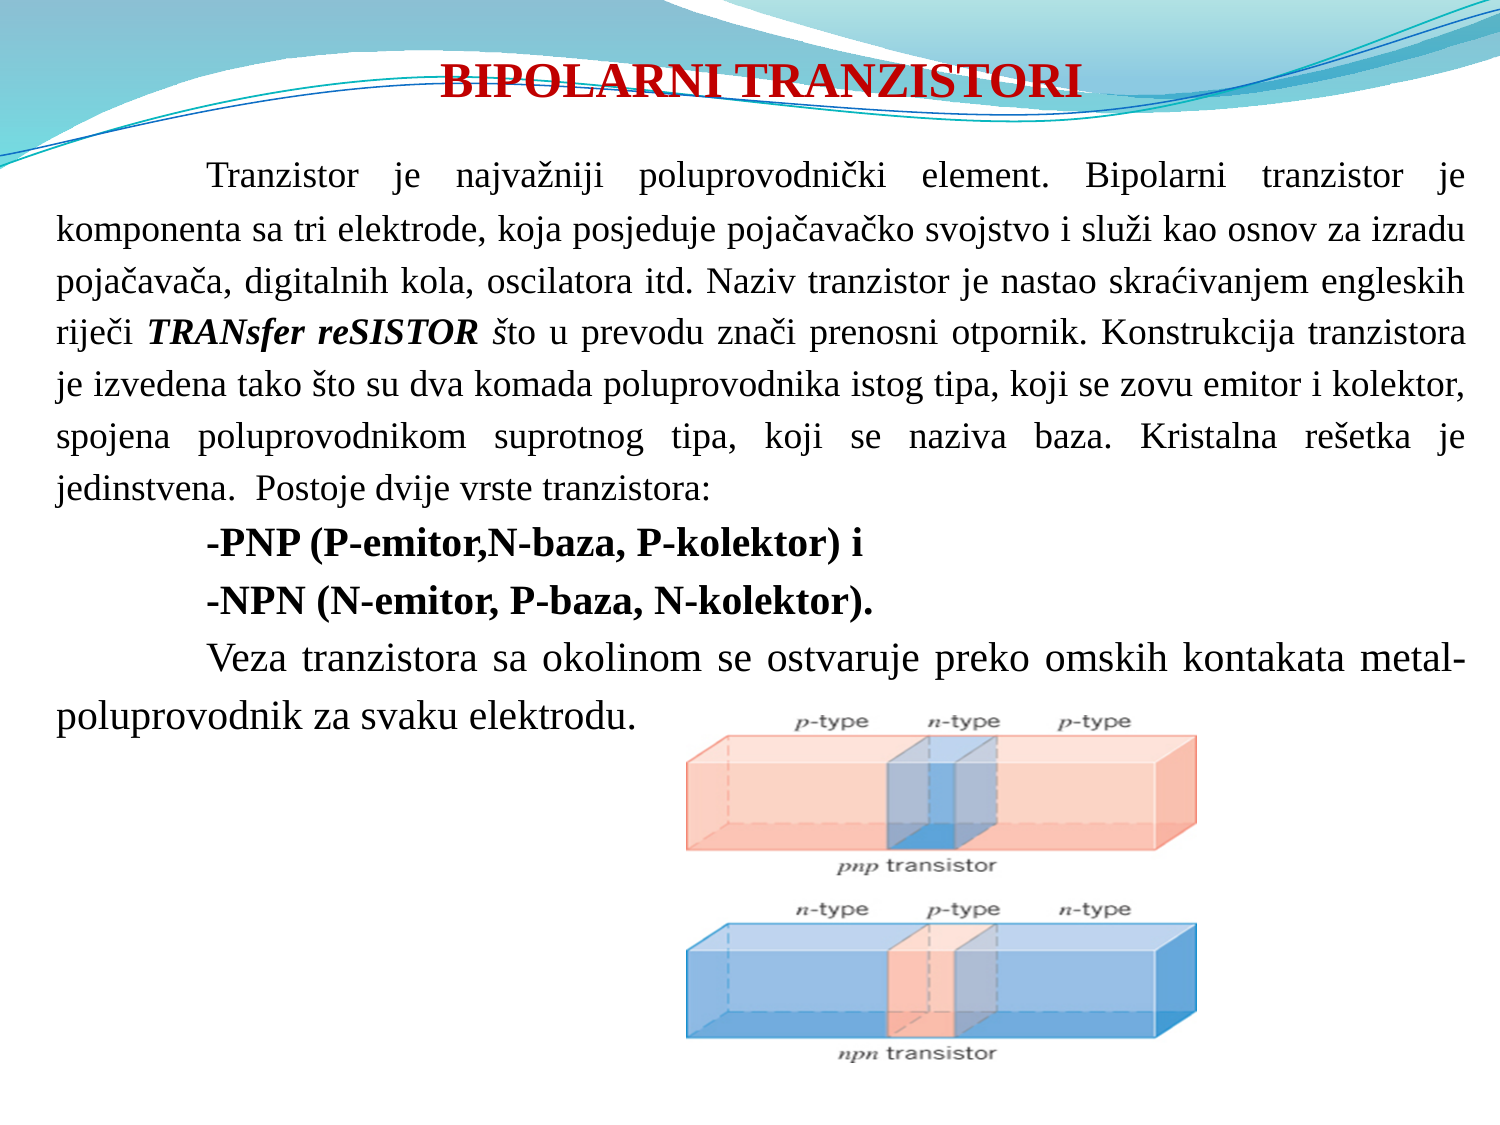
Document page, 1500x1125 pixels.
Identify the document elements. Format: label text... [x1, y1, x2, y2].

picture [685, 715, 1197, 1063]
text_box BIPOLARNI TRANZISTORI Tranzistor je najvažniji poluprovodnički element. Bipolarni tranzistor je komponenta sa tri elektrode, koja posjeduje pojačavačko svojstvo i služi kao osnov za izradu pojačavača, digitalnih kola, oscilatora itd. Naziv tranzistor je nastao skraćivanjem engleskih riječi TRANsfer reSISTOR što u prevodu znači prenosni otpornik. Konstrukcija tranzistora je izvedena tako što su dva komada poluprovodnika istog tipa, koji se zovu emitor i kolektor, spojena poluprovodnikom suprotnog tipa, koji se naziva baza. Kristalna rešetka je jedinstvena. Postoje dvije vrste tranzistora: -PNP (P-emitor,N-baza, P-kolektor) i -NPN (N-emitor, P-baza, N-kolektor). Veza tranzistora sa okolinom se ostvaruje preko omskih kontakata metal-poluprovodnik za svaku elektrodu. [41, 30, 1483, 745]
